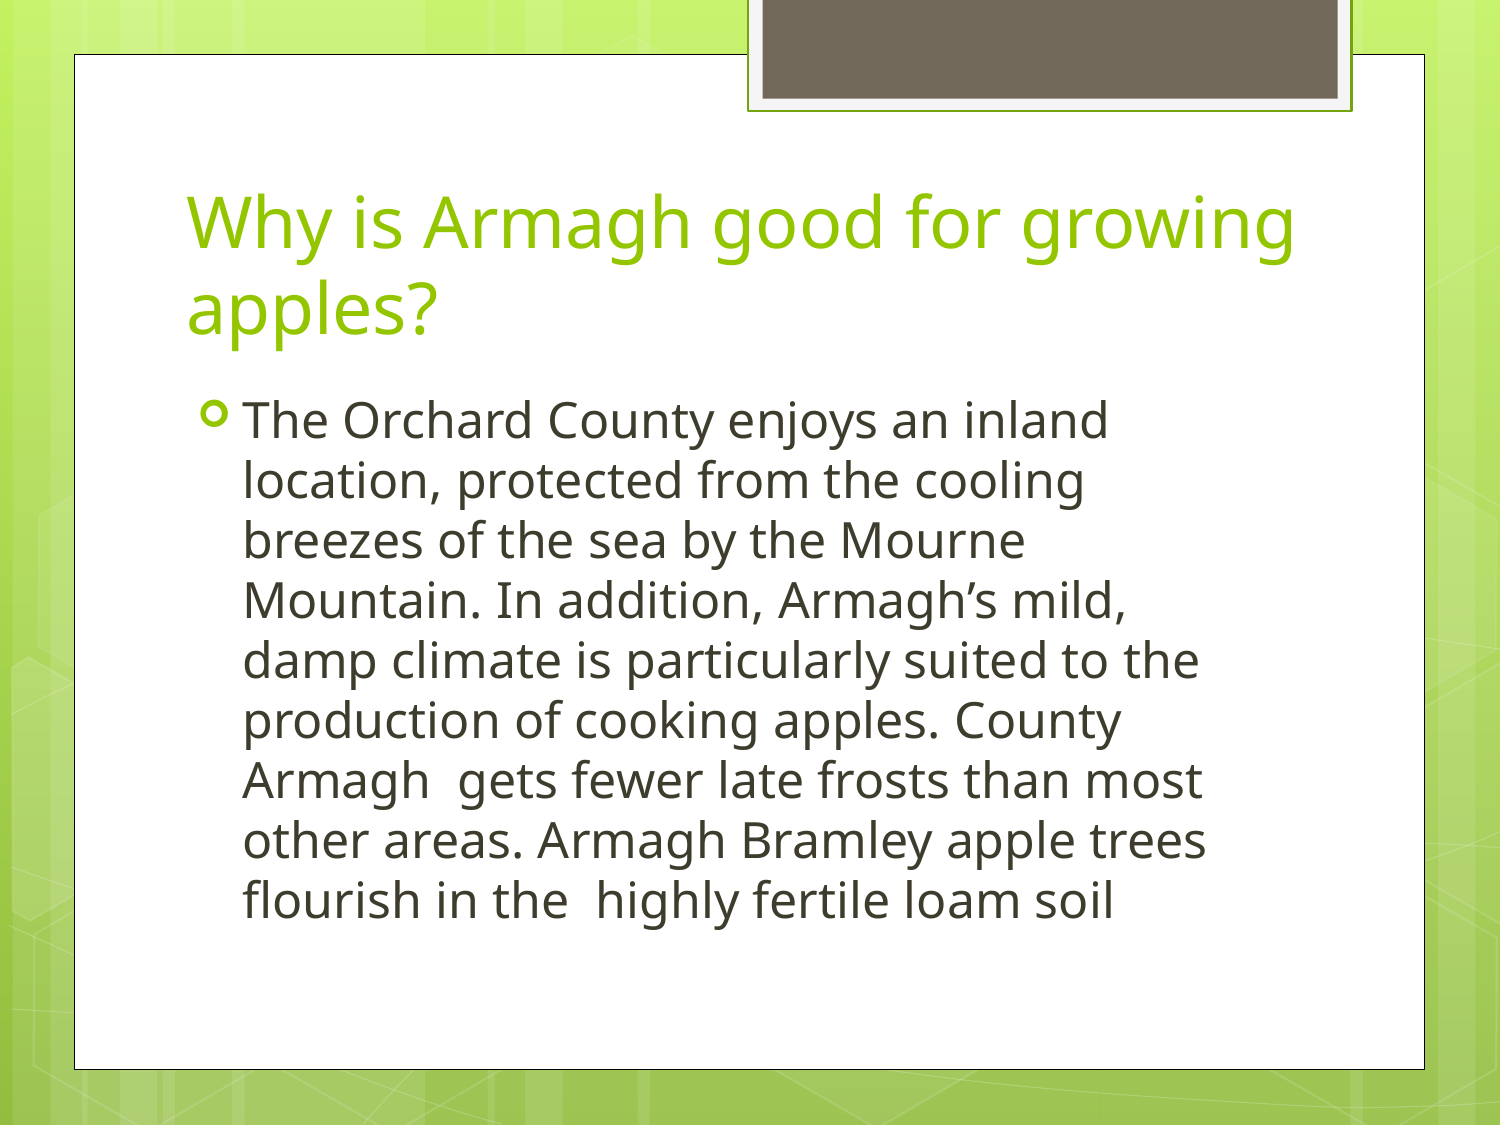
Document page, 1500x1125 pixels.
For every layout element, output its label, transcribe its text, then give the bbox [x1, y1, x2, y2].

title Why is Armagh good for growing apples? [171, 168, 1324, 357]
list The Orchard County enjoys an inland location, protected from the cooling breezes of the sea by the Mourne Mountain. In addition, Armagh’s mild, damp climate is particularly suited to the production of cooking apples. County Armagh gets fewer late frosts than most other areas. Armagh Bramley apple trees flourish in the highly fertile loam soil [171, 381, 1283, 957]
